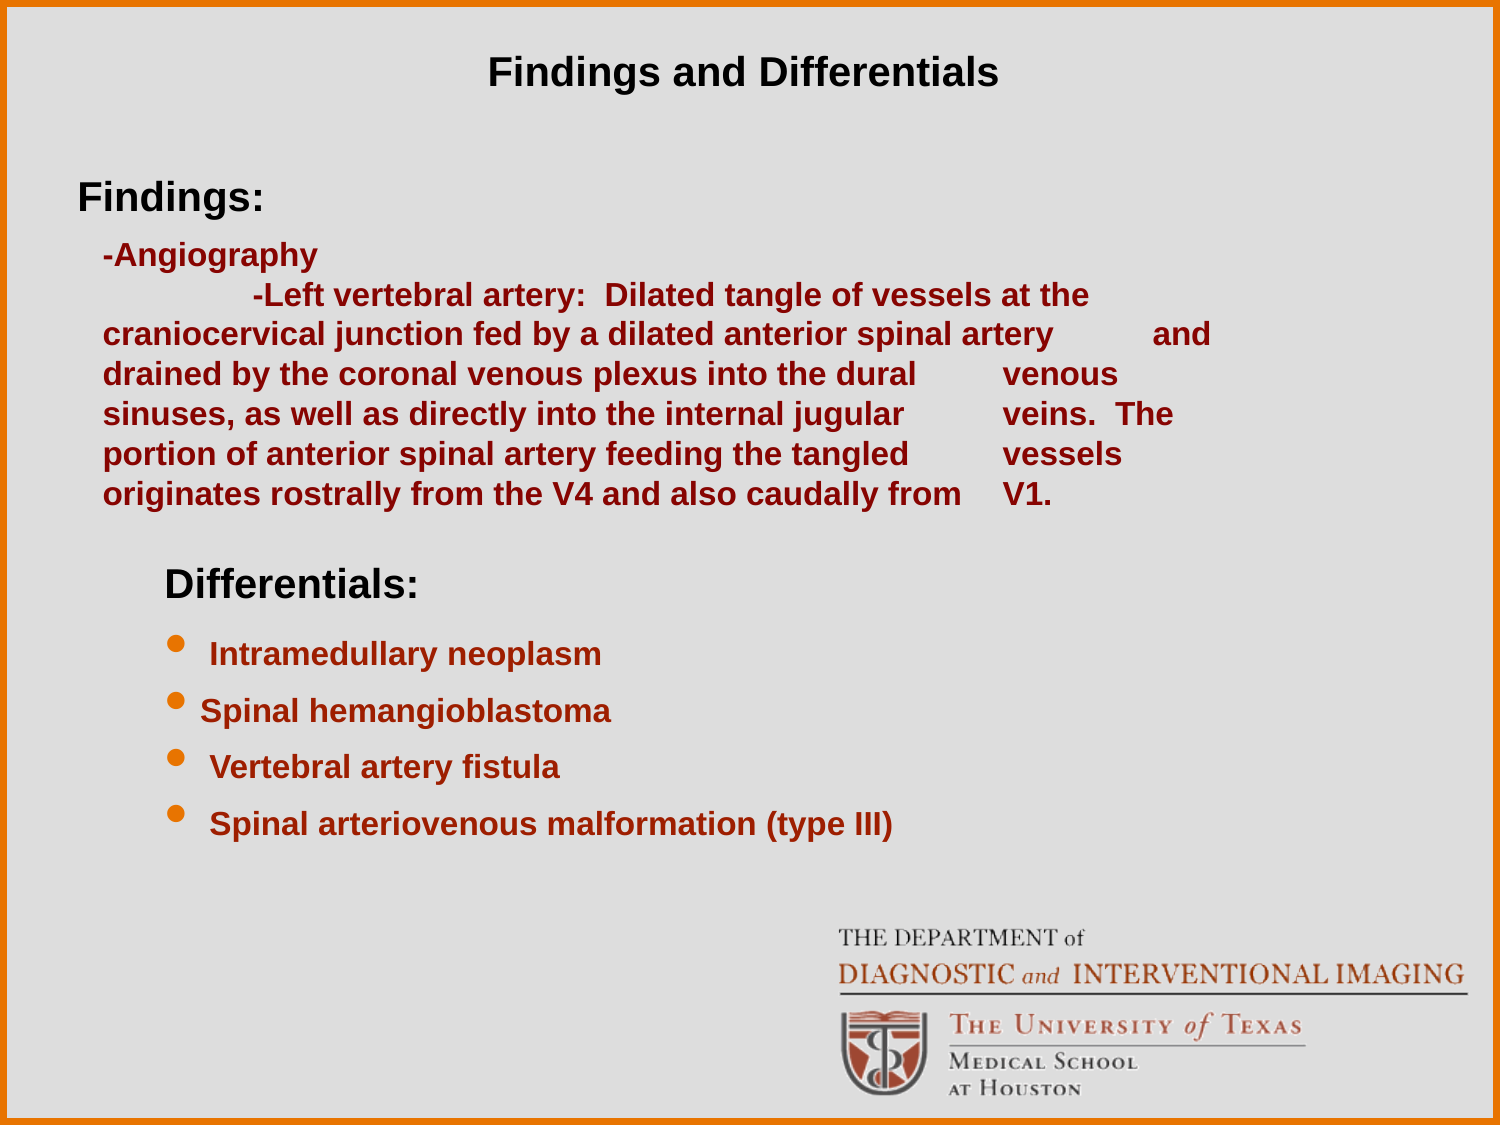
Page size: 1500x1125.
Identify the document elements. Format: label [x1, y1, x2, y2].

text_box [0, 0, 1500, 1125]
picture [824, 924, 1482, 1107]
